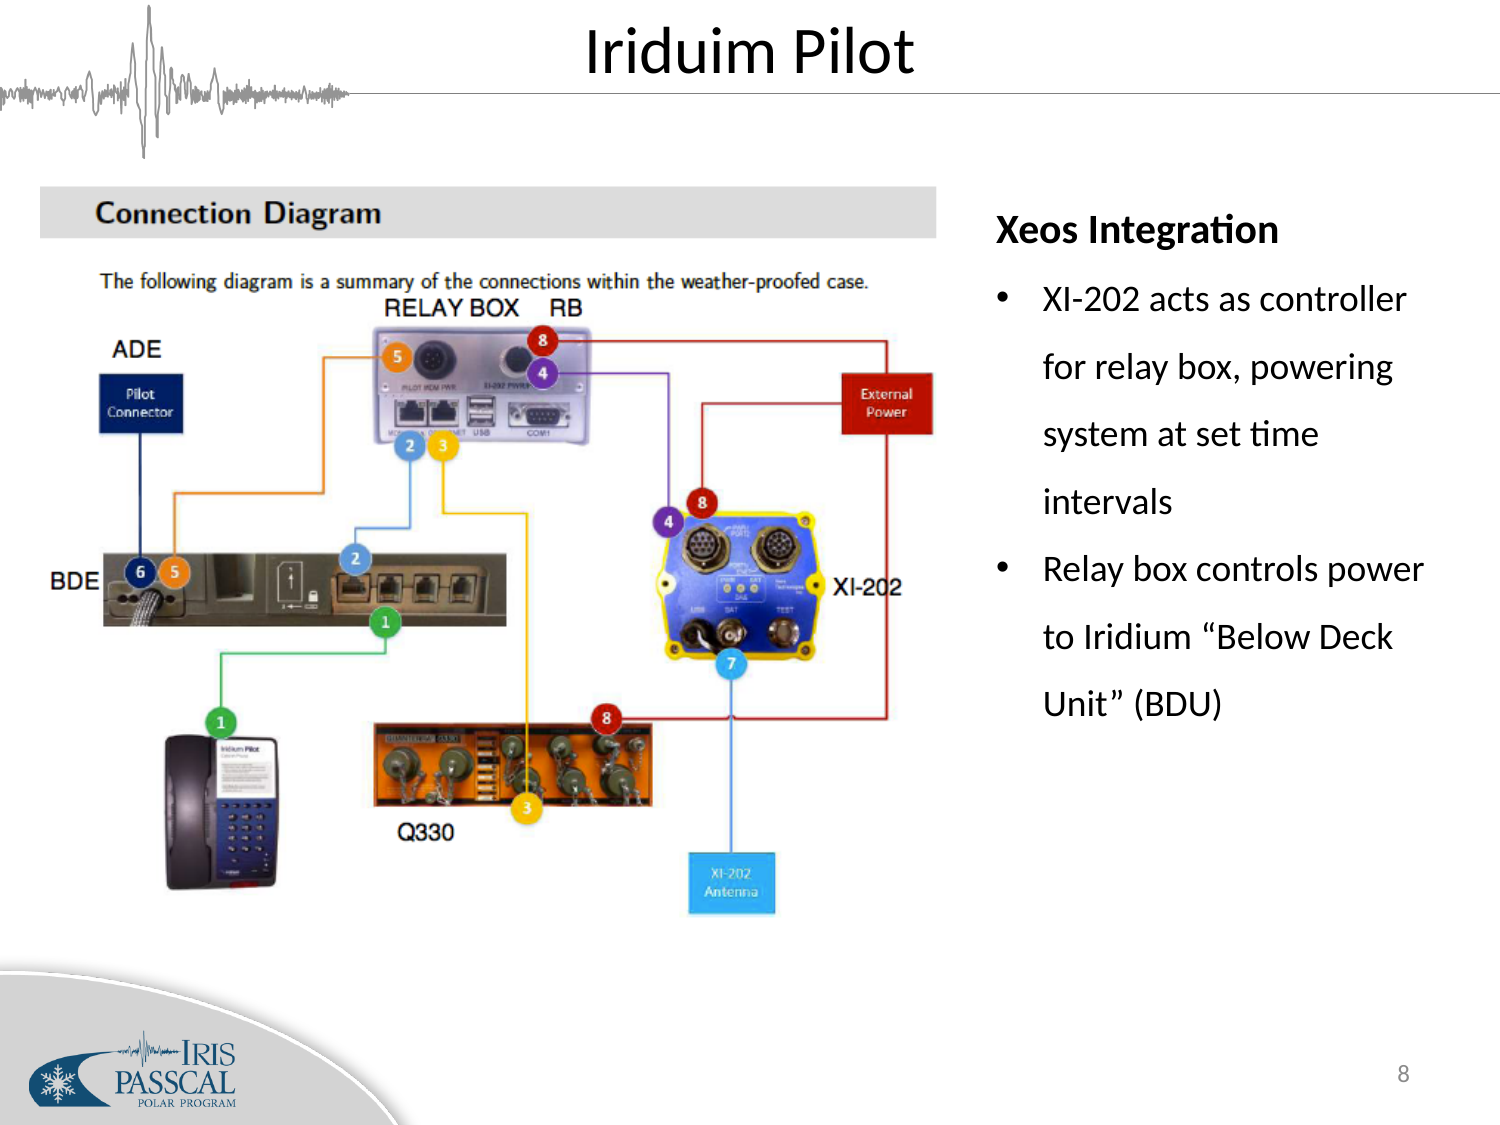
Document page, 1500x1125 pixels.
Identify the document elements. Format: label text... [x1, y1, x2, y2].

text_box Iriduim Pilot [353, 0, 1500, 93]
picture [0, 0, 997, 1125]
text_box Xeos Integration XI-202 acts as controller for relay box, powering system at set time intervals Relay box controls power to Iridium “Below Deck Unit” (BDU) [998, 169, 1469, 777]
slide_number 8 [1074, 1042, 1425, 1103]
